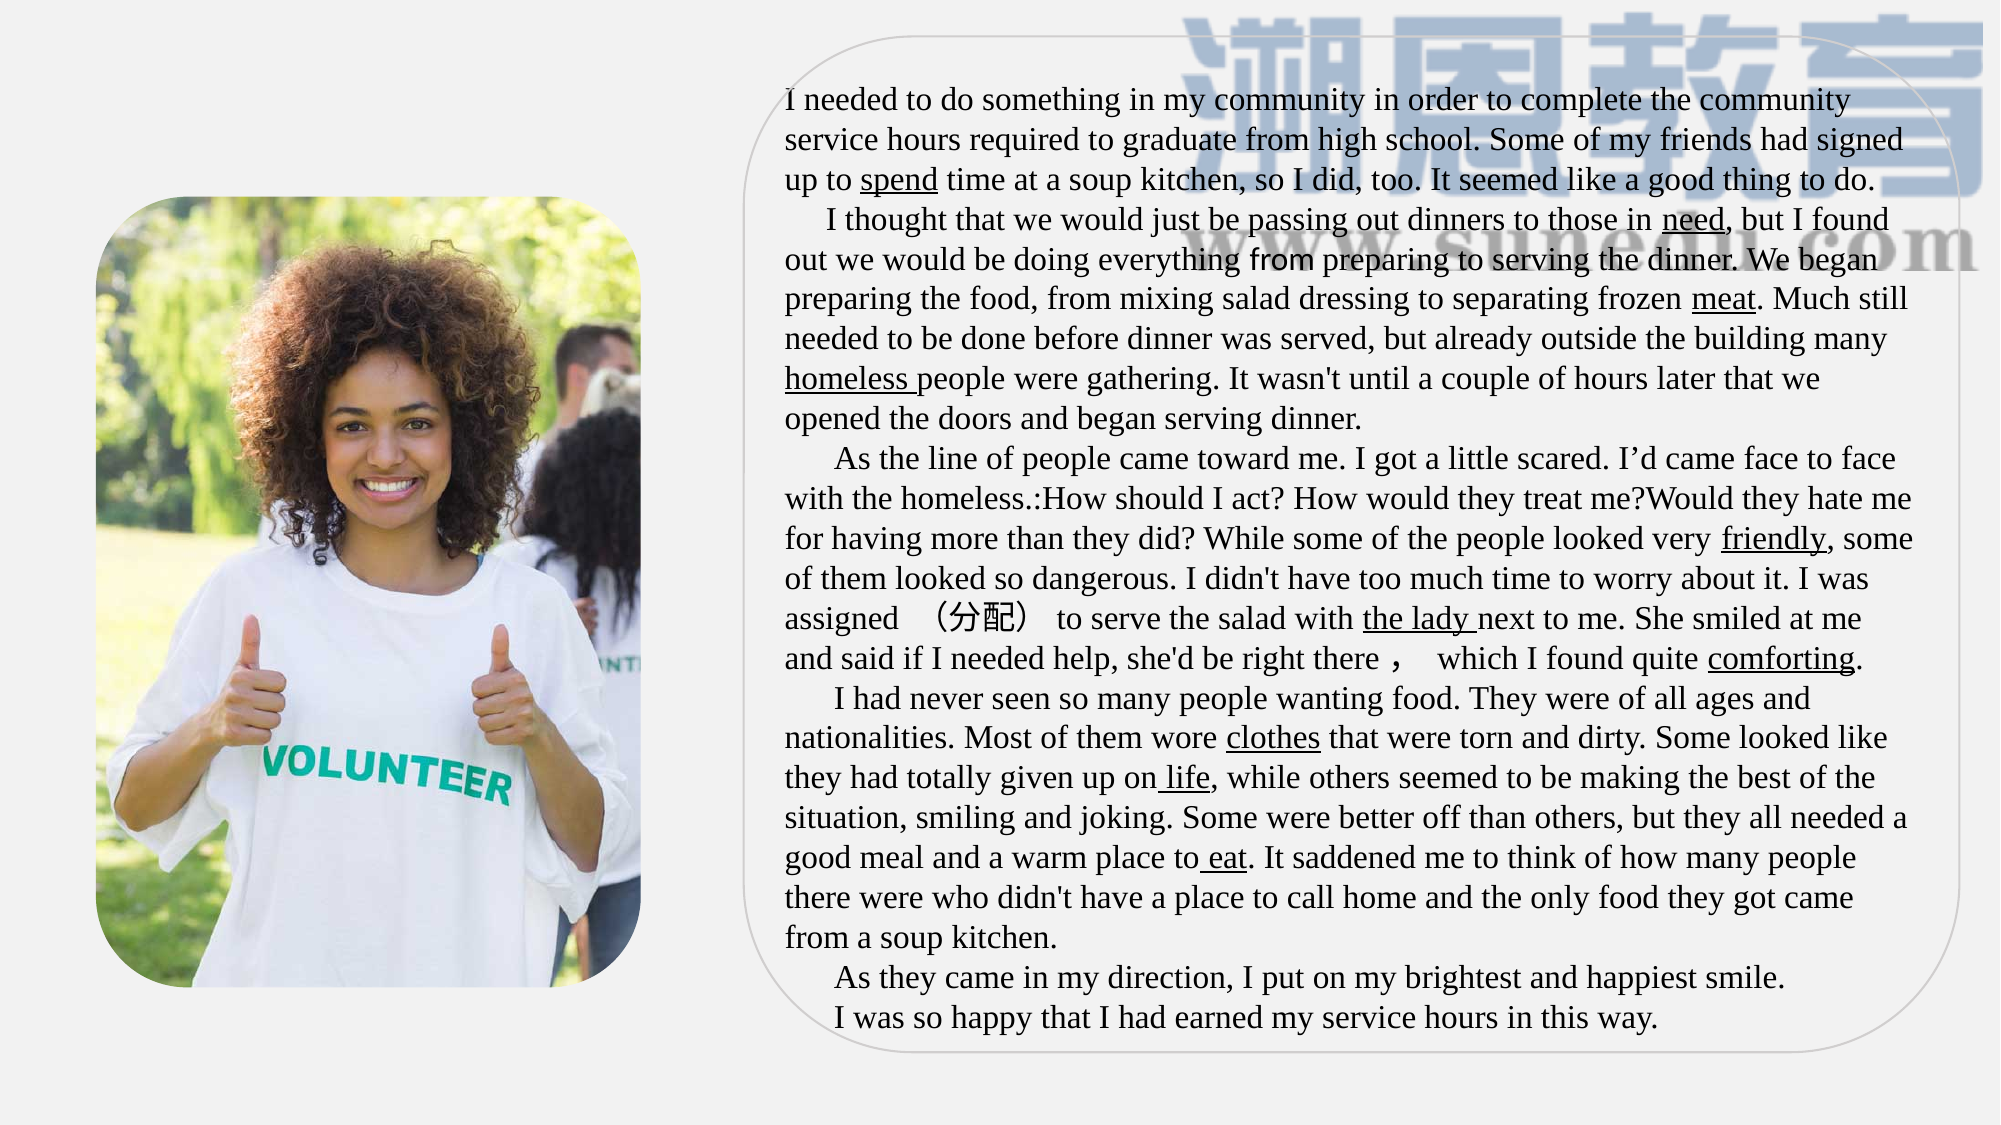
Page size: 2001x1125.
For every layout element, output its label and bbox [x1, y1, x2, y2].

text_box [743, 36, 1960, 1081]
picture [95, 196, 641, 988]
picture [1178, 10, 1983, 271]
